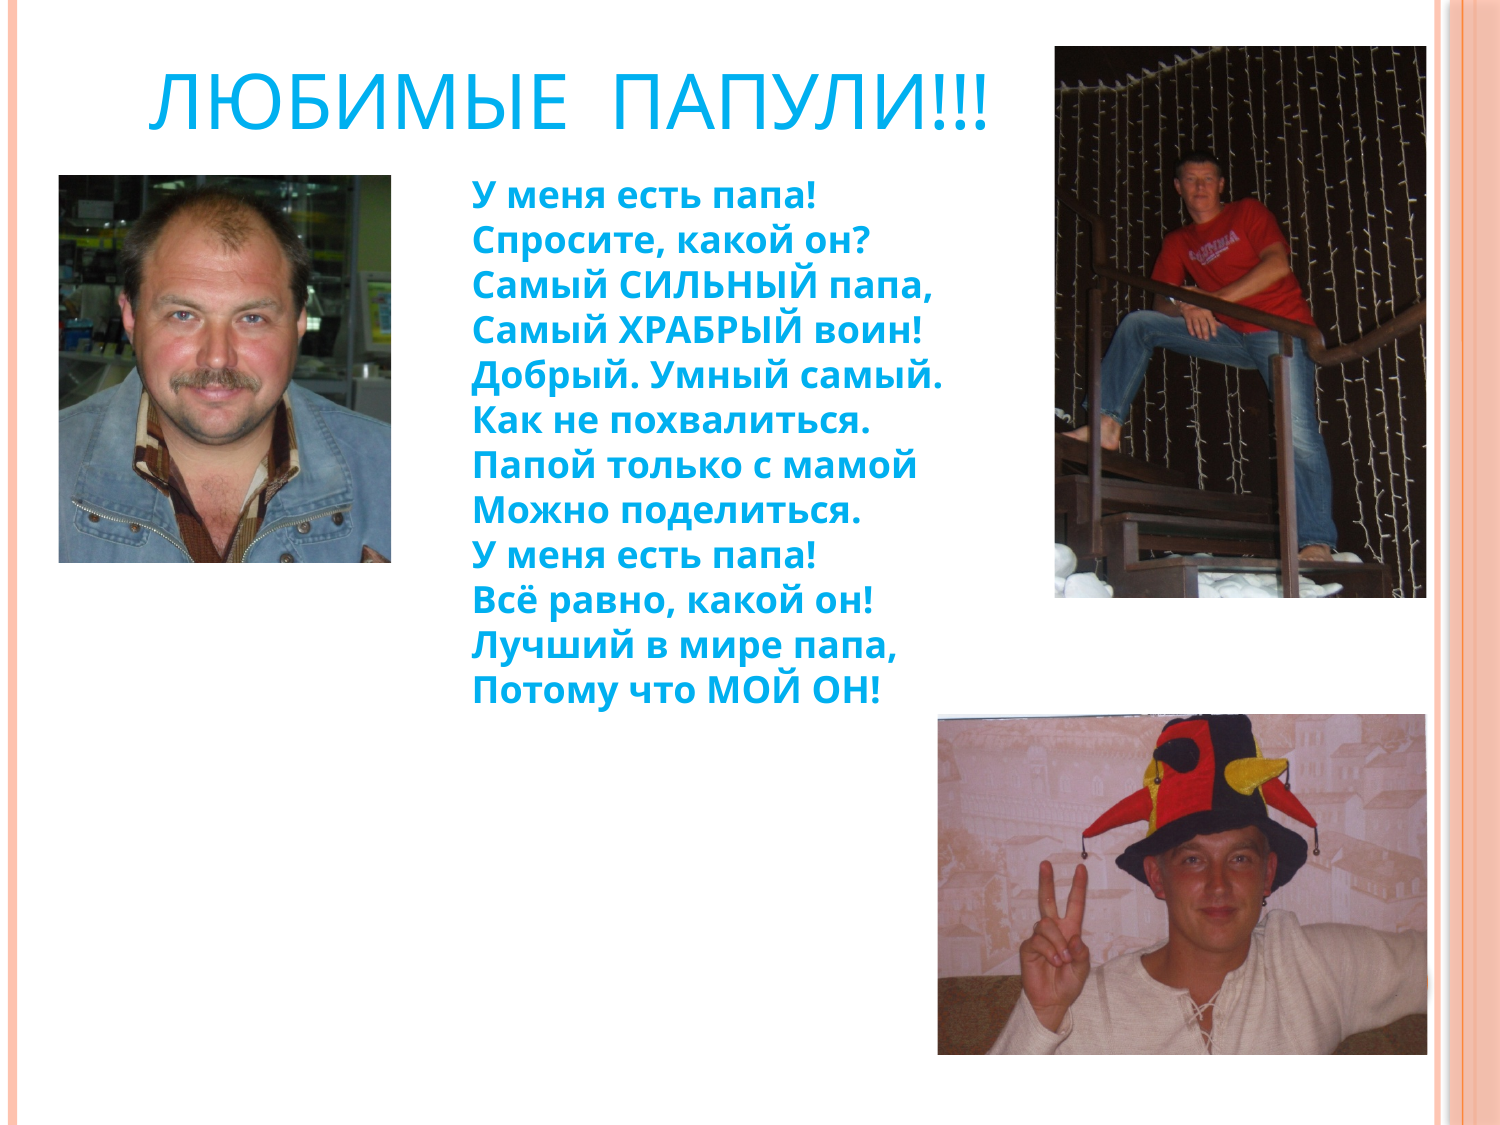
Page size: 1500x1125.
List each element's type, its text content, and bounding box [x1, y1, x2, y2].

text_box У меня есть папа! Спросите, какой он? Самый СИЛЬНЫЙ папа, Самый ХРАБРЫЙ воин! Добрый. Умный самый. Как не похвалиться. Папой только с мамой Можно поделиться. У меня есть папа! Всё равно, какой он! Лучший в мире папа, Потому что МОЙ ОН! [456, 163, 985, 719]
picture [1054, 46, 1427, 599]
picture [936, 714, 1428, 1056]
picture [57, 175, 392, 563]
title Любимые папули!!! [75, 45, 1052, 153]
